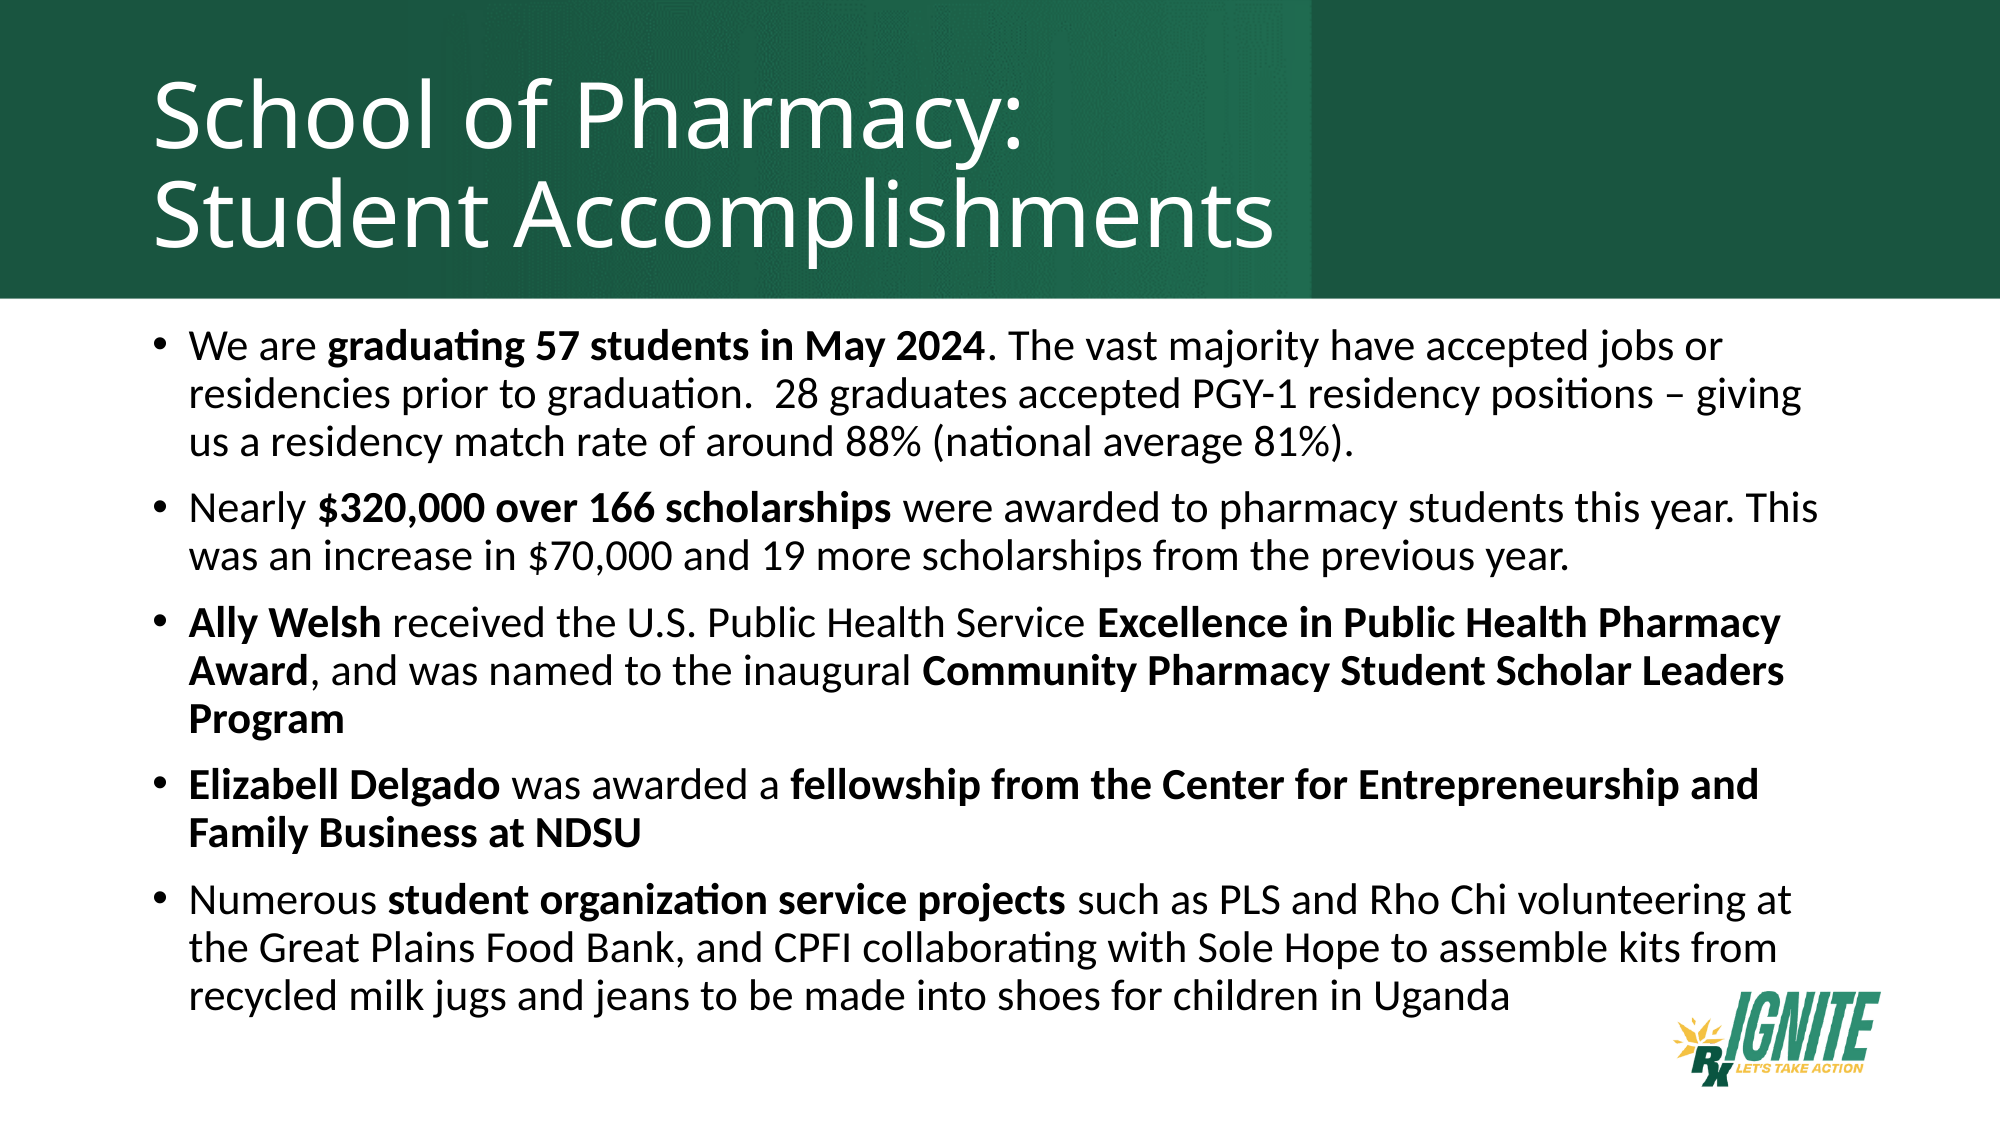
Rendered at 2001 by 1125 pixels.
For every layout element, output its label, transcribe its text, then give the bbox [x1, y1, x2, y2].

picture [0, 0, 2000, 1125]
list We are graduating 57 students in May 2024. The vast majority have accepted jobs or residencies prior to graduation. 28 graduates accepted PGY-1 residency positions – giving us a residency match rate of around 88% (national average 81%). Nearly $320,000 over 166 scholarships were awarded to pharmacy students this year. This was an increase in $70,000 and 19 more scholarships from the previous year. Ally Welsh received the U.S. Public Health Service Excellence in Public Health Pharmacy Award, and was named to the inaugural Community Pharmacy Student Scholar Leaders Program Elizabell Delgado was awarded a fellowship from the Center for Entrepreneurship and Family Business at NDSU Numerous student organization service projects such as PLS and Rho Chi volunteering at the Great Plains Food Bank, and CPFI collaborating with Sole Hope to assemble kits from recycled milk jugs and jeans to be made into shoes for children in Uganda [137, 314, 1863, 1029]
title School of Pharmacy: Student Accomplishments [137, 59, 1863, 278]
